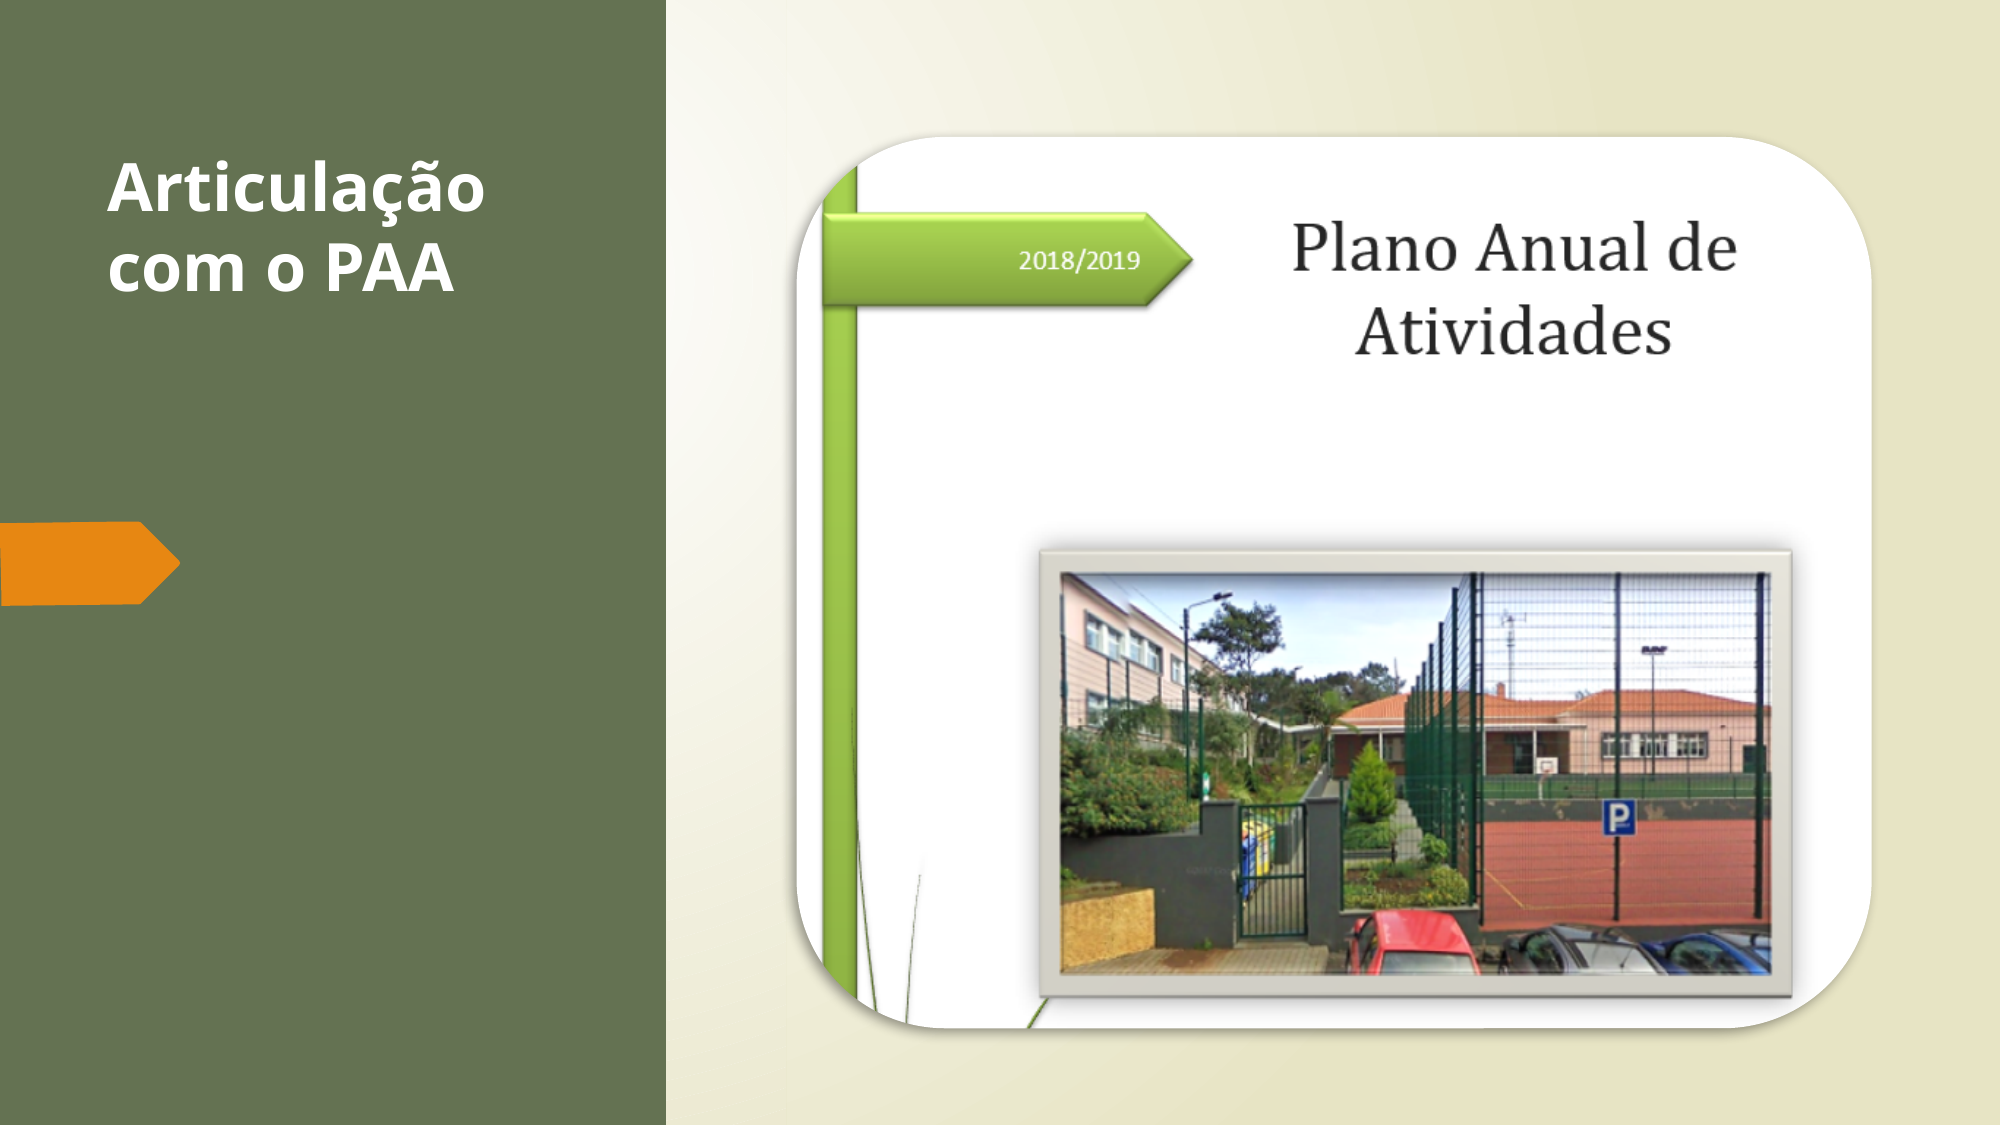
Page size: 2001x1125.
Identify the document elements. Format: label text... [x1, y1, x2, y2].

picture [796, 136, 1872, 1029]
text_box [0, 0, 667, 1125]
text_box [0, 521, 181, 606]
text_box [785, 0, 2000, 1125]
title Articulação com o PAA [92, 136, 525, 634]
